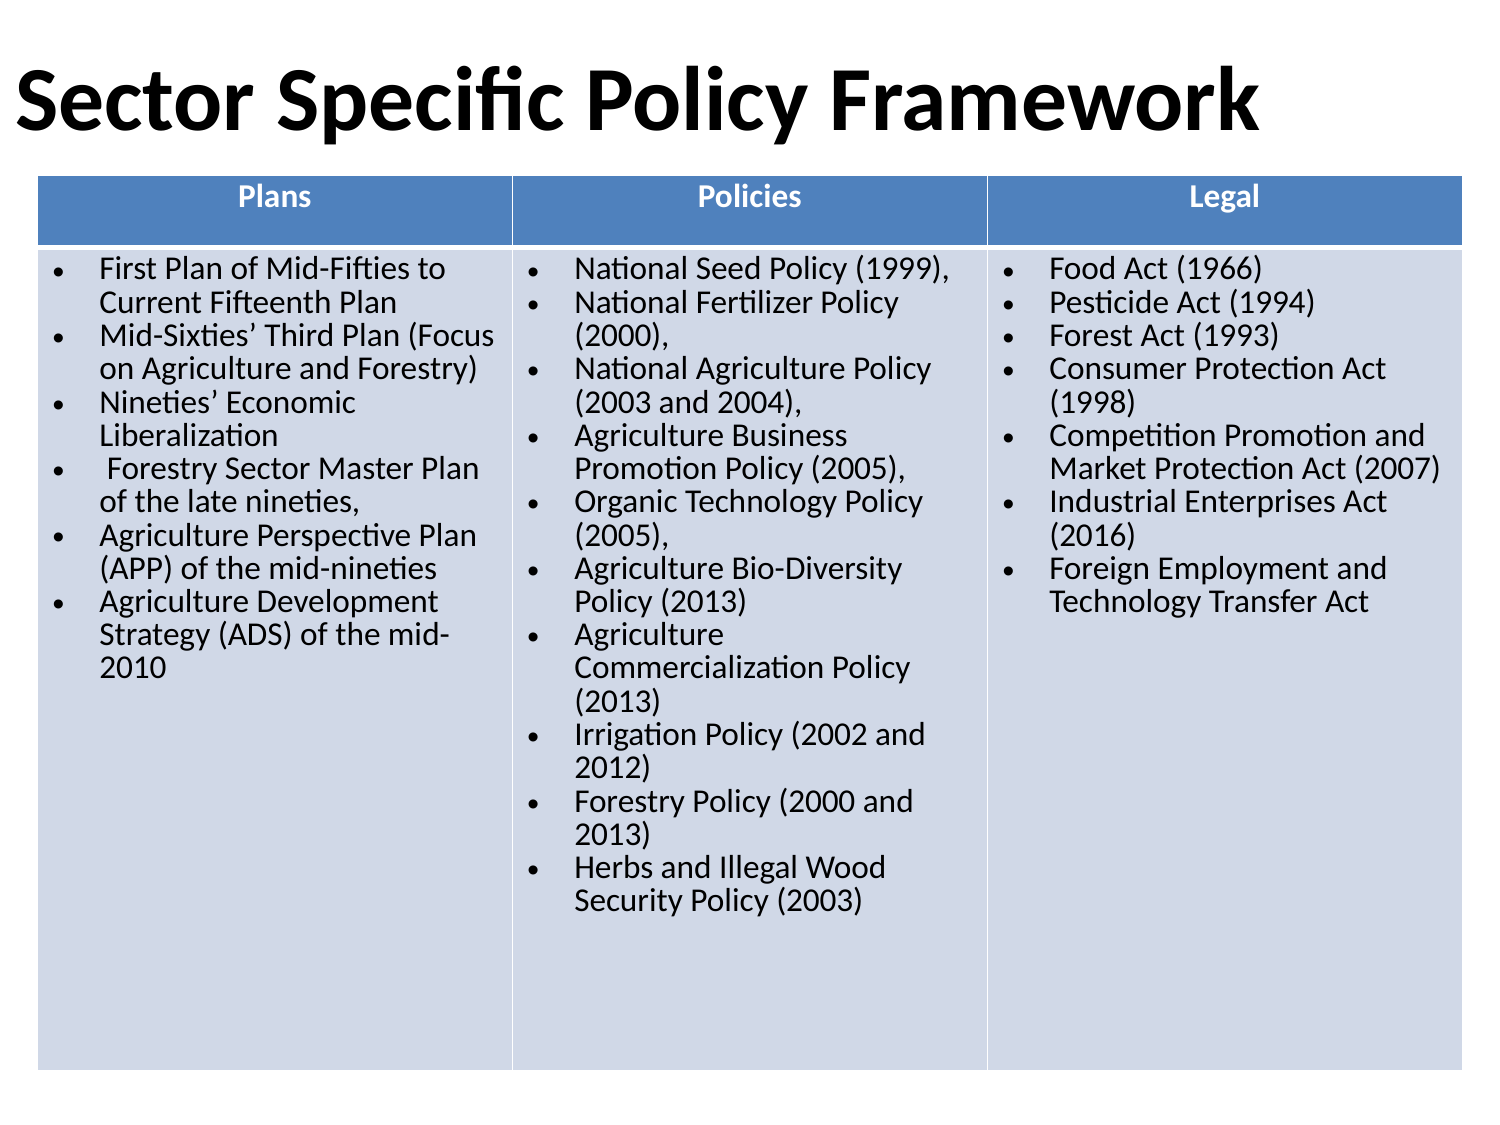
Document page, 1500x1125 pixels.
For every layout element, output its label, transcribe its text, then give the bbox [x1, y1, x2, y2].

table_cell First Plan of Mid-Fifties to Current Fifteenth Plan Mid-Sixties’ Third Plan (Focus on Agriculture and Forestry) Nineties’ Economic Liberalization Forestry Sector Master Plan of the late nineties, Agriculture Perspective Plan (APP) of the mid-nineties Agriculture Development Strategy (ADS) of the mid-2010 [38, 250, 512, 1070]
table_cell Food Act (1966) Pesticide Act (1994) Forest Act (1993) Consumer Protection Act (1998) Competition Promotion and Market Protection Act (2007) Industrial Enterprises Act (2016) Foreign Employment and Technology Transfer Act [988, 250, 1462, 1070]
table_header Legal [988, 176, 1462, 245]
table_header Policies [513, 176, 987, 245]
table_cell National Seed Policy (1999), National Fertilizer Policy (2000), National Agriculture Policy (2003 and 2004), Agriculture Business Promotion Policy (2005), Organic Technology Policy (2005), Agriculture Bio-Diversity Policy (2013) Agriculture Commercialization Policy (2013) Irrigation Policy (2002 and 2012) Forestry Policy (2000 and 2013) Herbs and Illegal Wood Security Policy (2003) [513, 250, 987, 1070]
table_header Plans [38, 176, 512, 245]
title Sector Specific Policy Framework [0, 0, 1350, 188]
